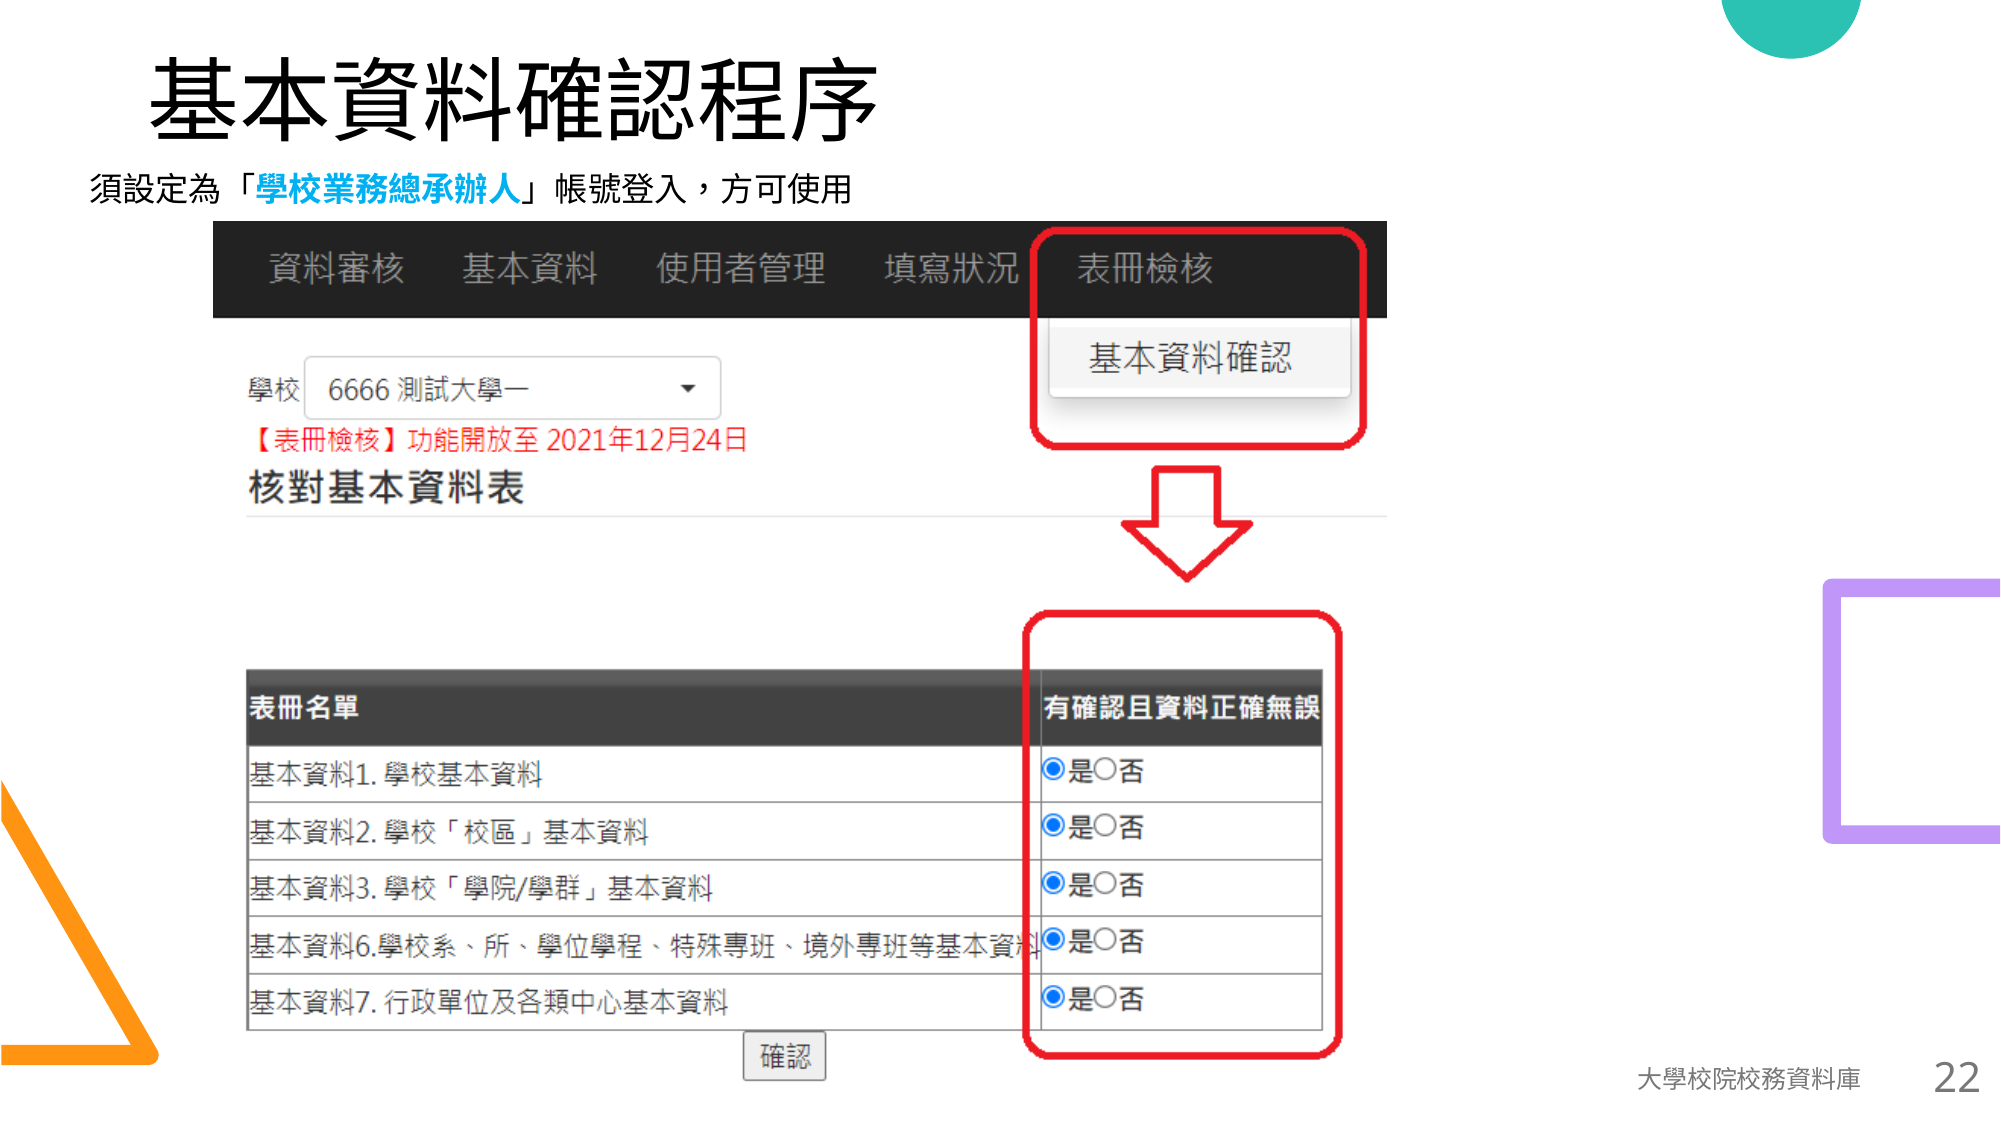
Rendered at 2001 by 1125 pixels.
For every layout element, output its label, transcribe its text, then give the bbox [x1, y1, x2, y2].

picture [212, 221, 1387, 1102]
footer 大學校院校務資料庫 [1029, 1048, 1880, 1109]
title 基本資料確認程序 [137, 50, 1863, 292]
slide_number 22 [1899, 1048, 2000, 1109]
text_box 須設定為「學校業務總承辦人」帳號登入，方可使用 [71, 158, 1852, 222]
